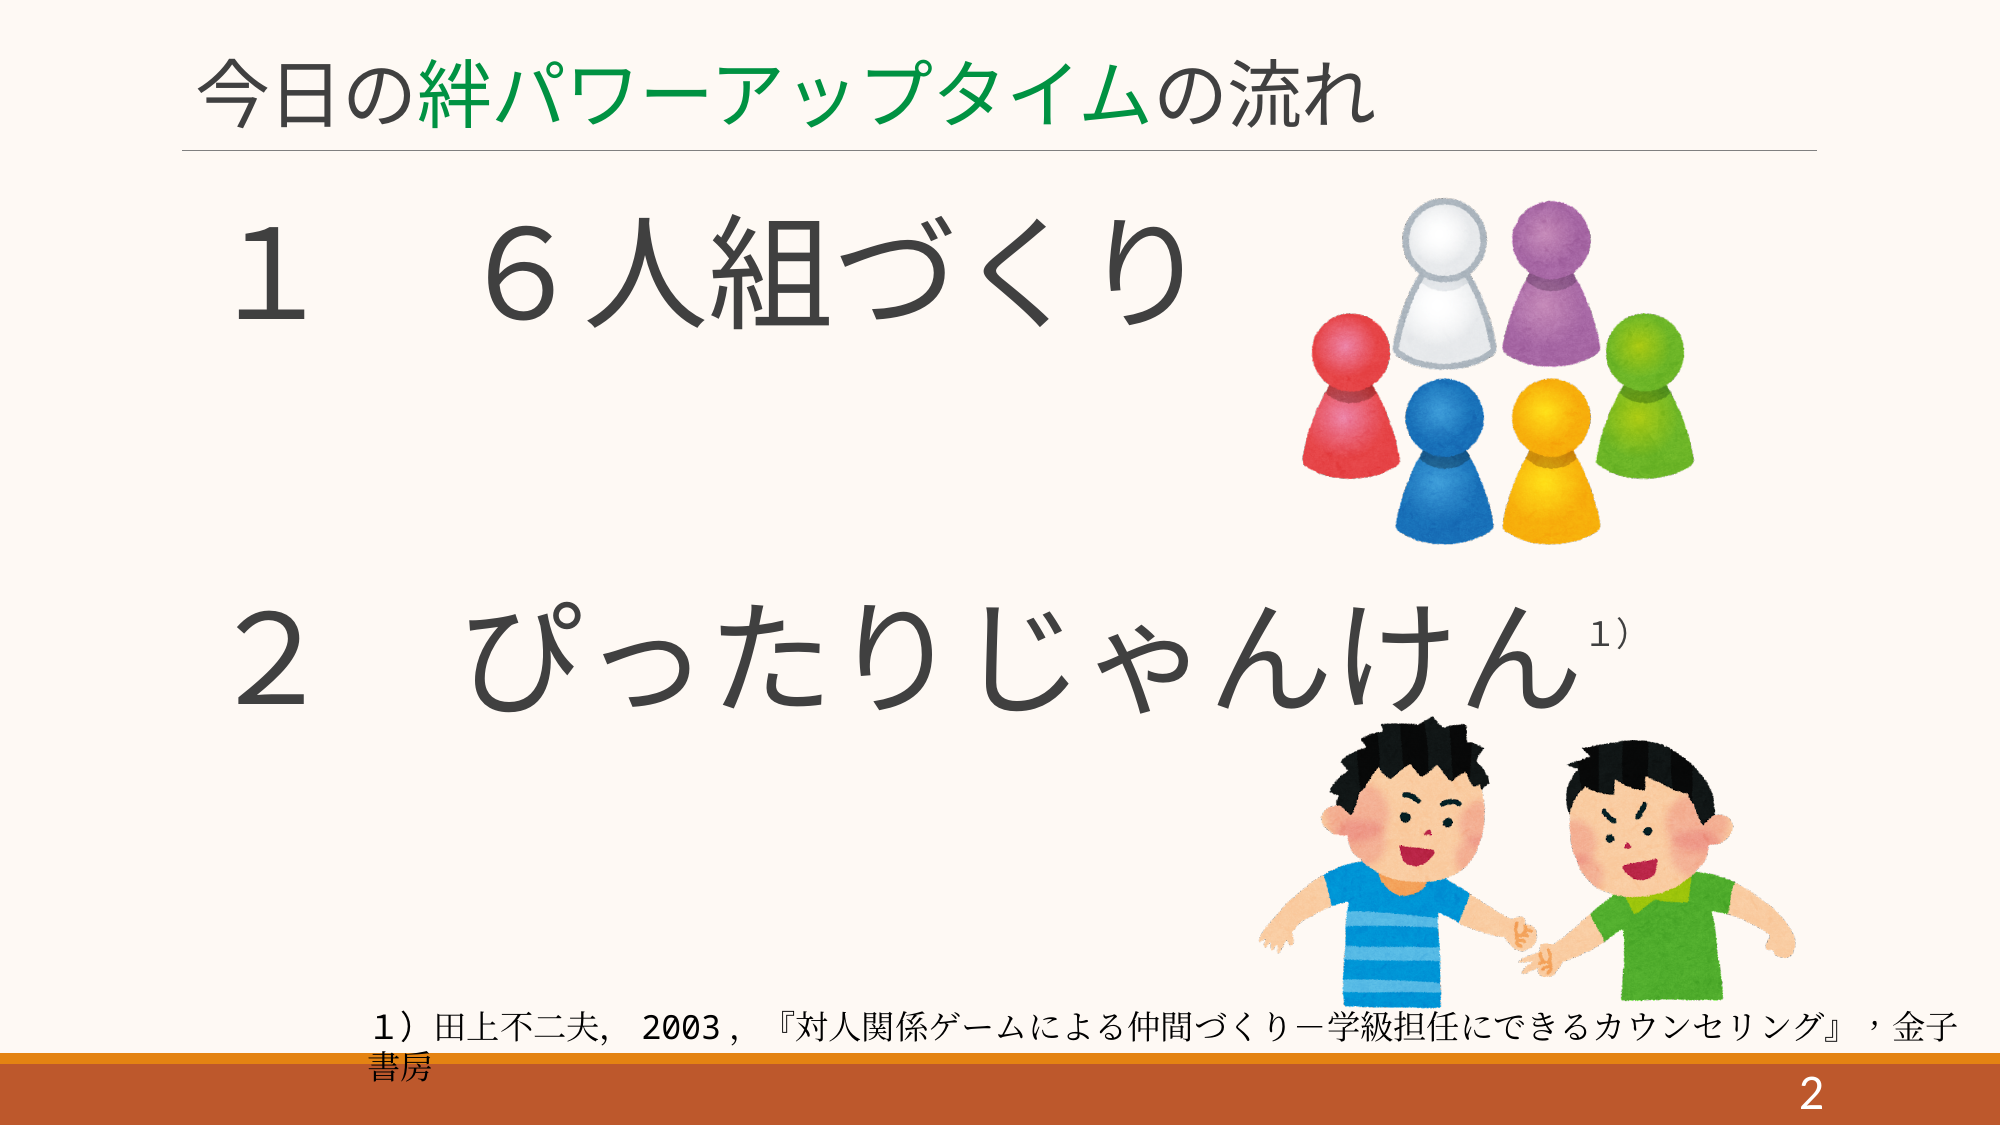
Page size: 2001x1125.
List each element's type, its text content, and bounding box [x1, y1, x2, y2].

text_box １）田上不二夫，2003，『対人関係ゲームによる仲間づくり－学級担任にできるカウンセリング』，金子書房 [352, 998, 2000, 1094]
list １ ６人組づくり ２ ぴったりじゃんけん１） [180, 204, 1830, 1034]
picture [1253, 697, 1801, 1035]
slide_number 2 [1624, 1094, 1840, 1120]
picture [1285, 177, 1711, 574]
title 今日の絆パワーアップタイムの流れ [180, 47, 1830, 146]
